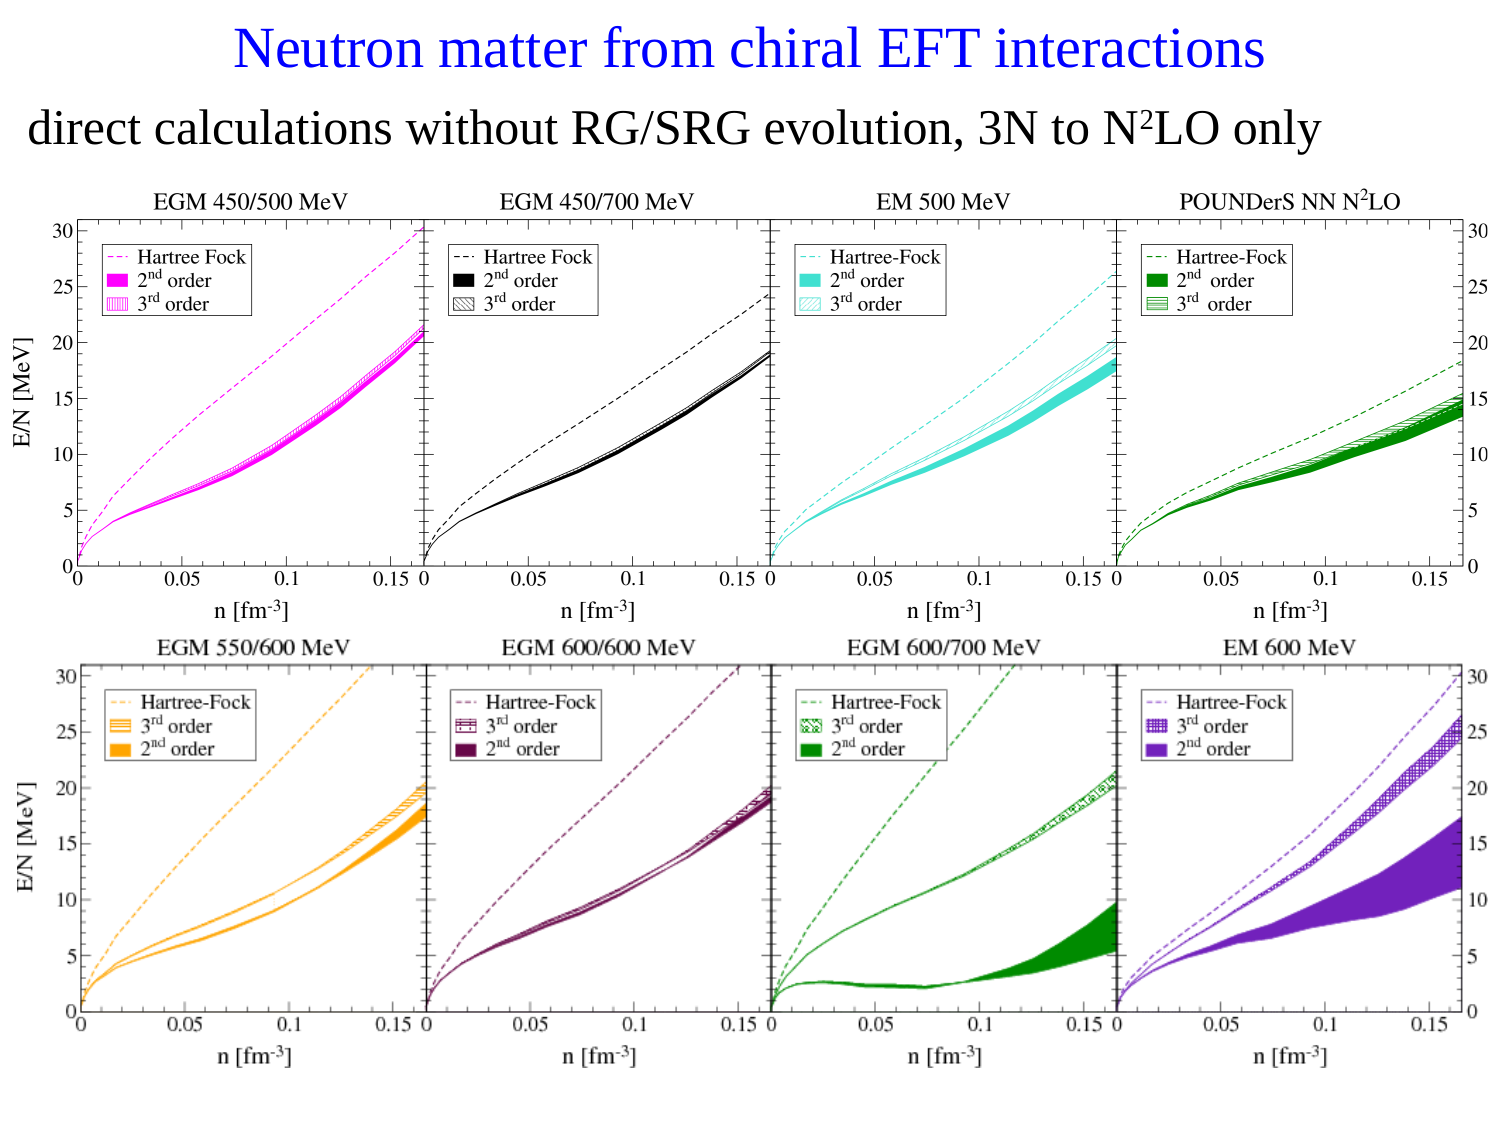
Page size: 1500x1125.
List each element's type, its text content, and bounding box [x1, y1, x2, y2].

picture [17, 637, 1488, 1068]
title Neutron matter from chiral EFT interactions [31, 12, 1469, 75]
text_box direct calculations without RG/SRG evolution, 3N to N2LO only [12, 87, 1488, 163]
picture [12, 187, 1488, 623]
